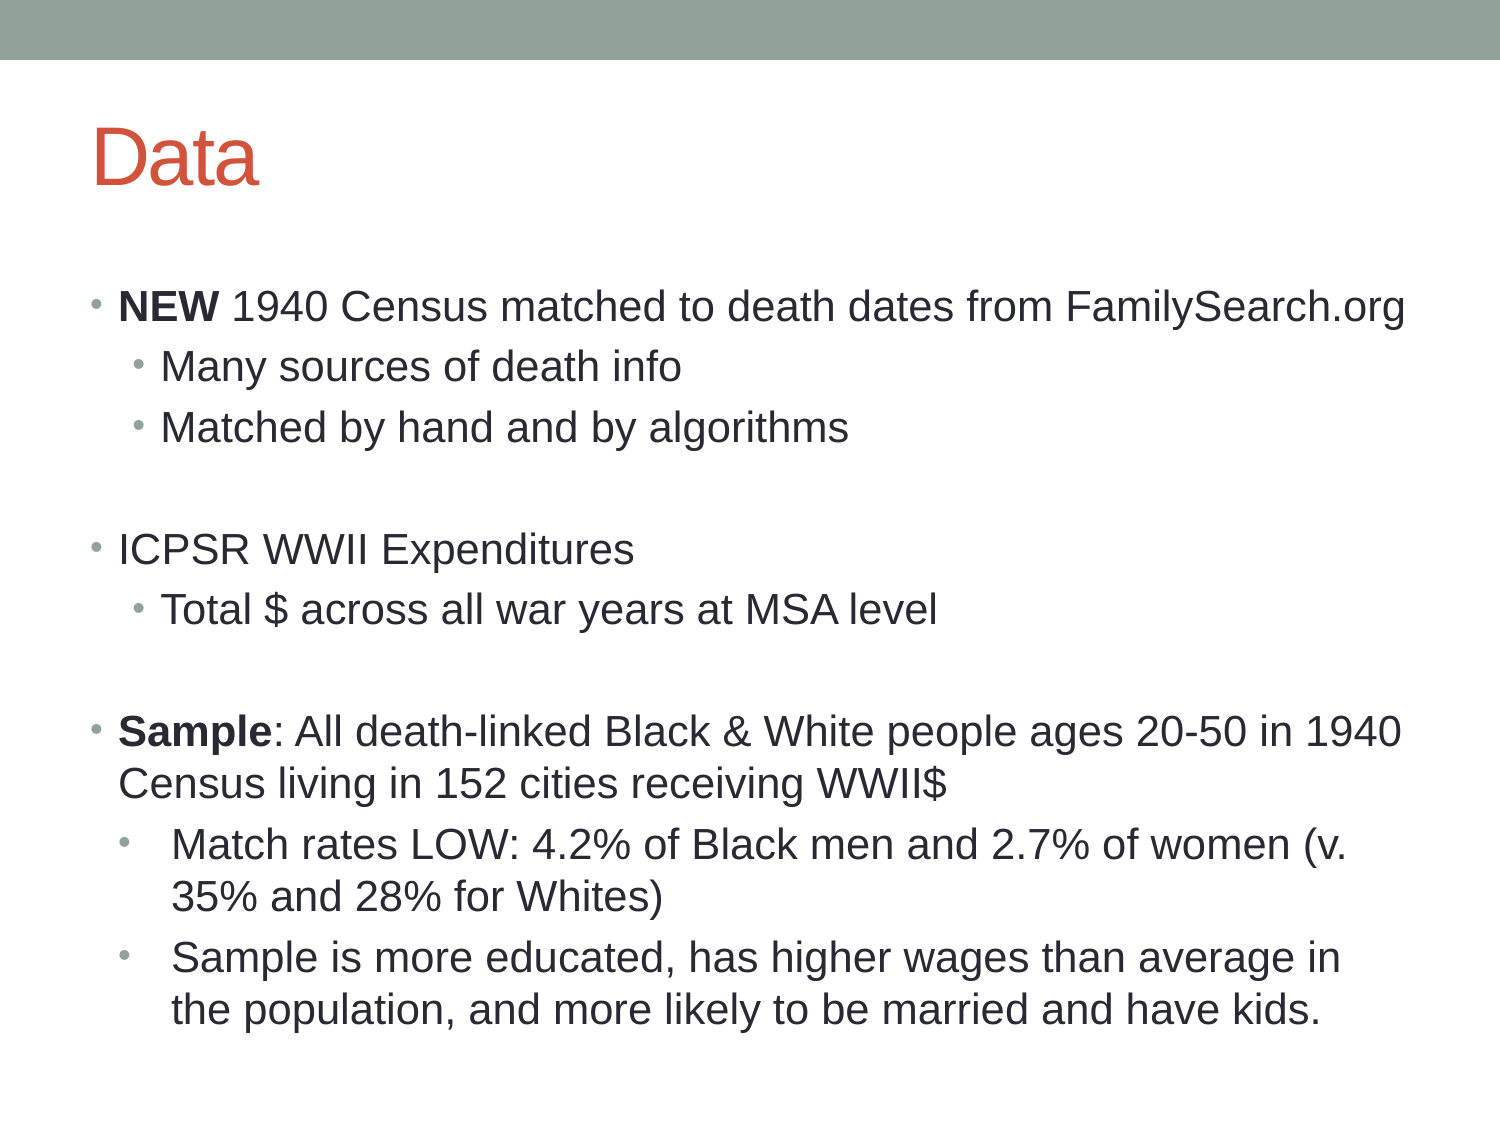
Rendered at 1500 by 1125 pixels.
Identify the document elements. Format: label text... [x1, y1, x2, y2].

list NEW 1940 Census matched to death dates from FamilySearch.org Many sources of death info Matched by hand and by algorithms a ICPSR WWII Expenditures Total $ across all war years at MSA level a Sample: All death-linked Black & White people ages 20-50 in 1940 Census living in 152 cities receiving WWII$ Match rates LOW: 4.2% of Black men and 2.7% of women (v. 35% and 28% for Whites) Sample is more educated, has higher wages than average in the population, and more likely to be married and have kids. [75, 262, 1425, 1063]
title Data [75, 87, 1425, 250]
